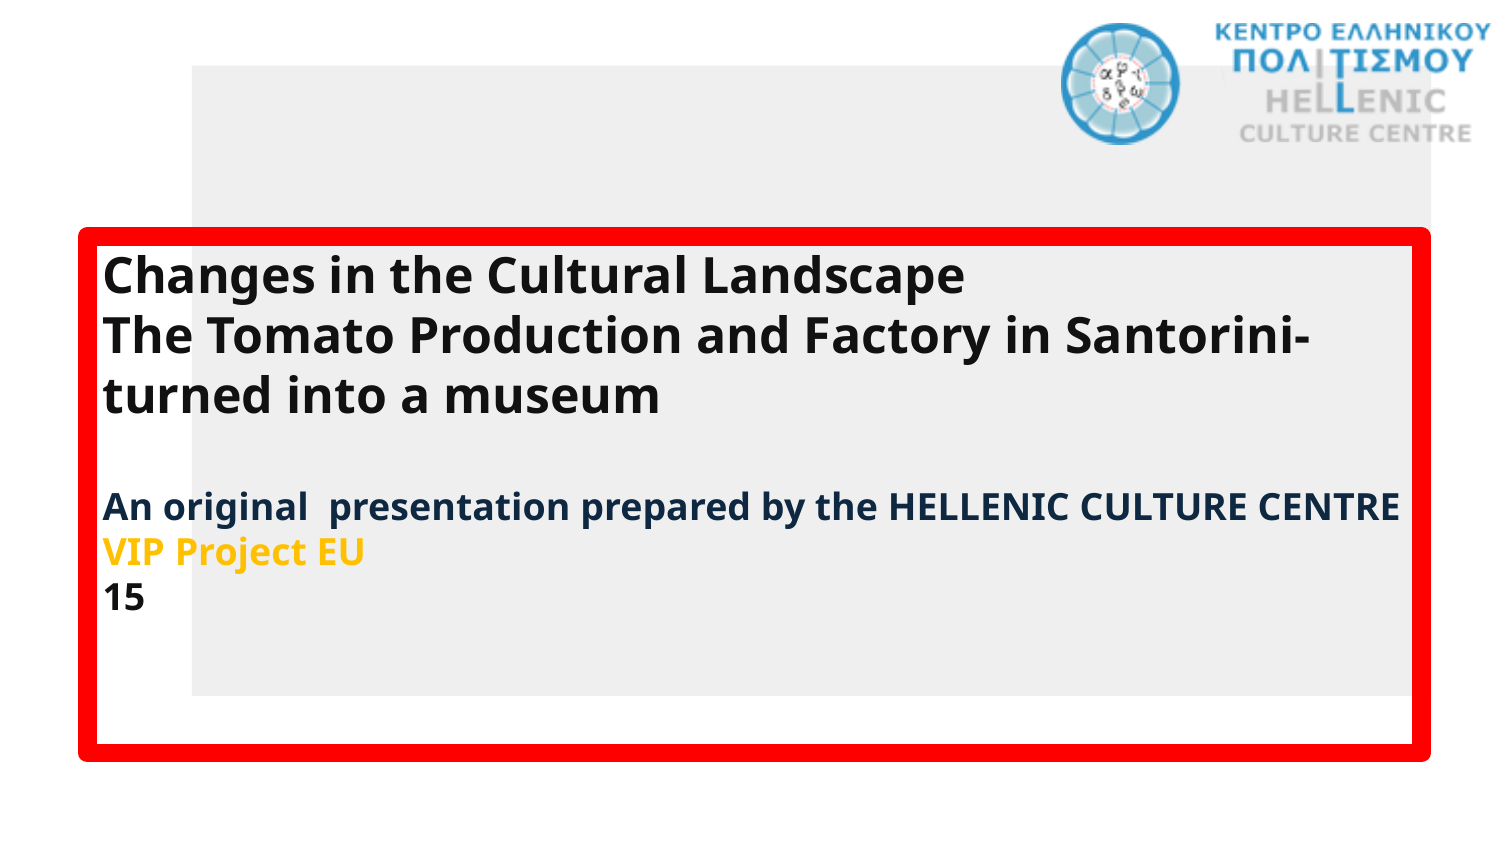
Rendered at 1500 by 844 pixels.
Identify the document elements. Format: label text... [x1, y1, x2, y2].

picture [1061, 22, 1500, 145]
title Changes in the Cultural Landscape The Tomato Production and Factory in Santorini- turned into a museum Αn original presentation prepared by the HELLENIC CULTURE CENTRE VIP Project EU 15 [78, 227, 1431, 762]
